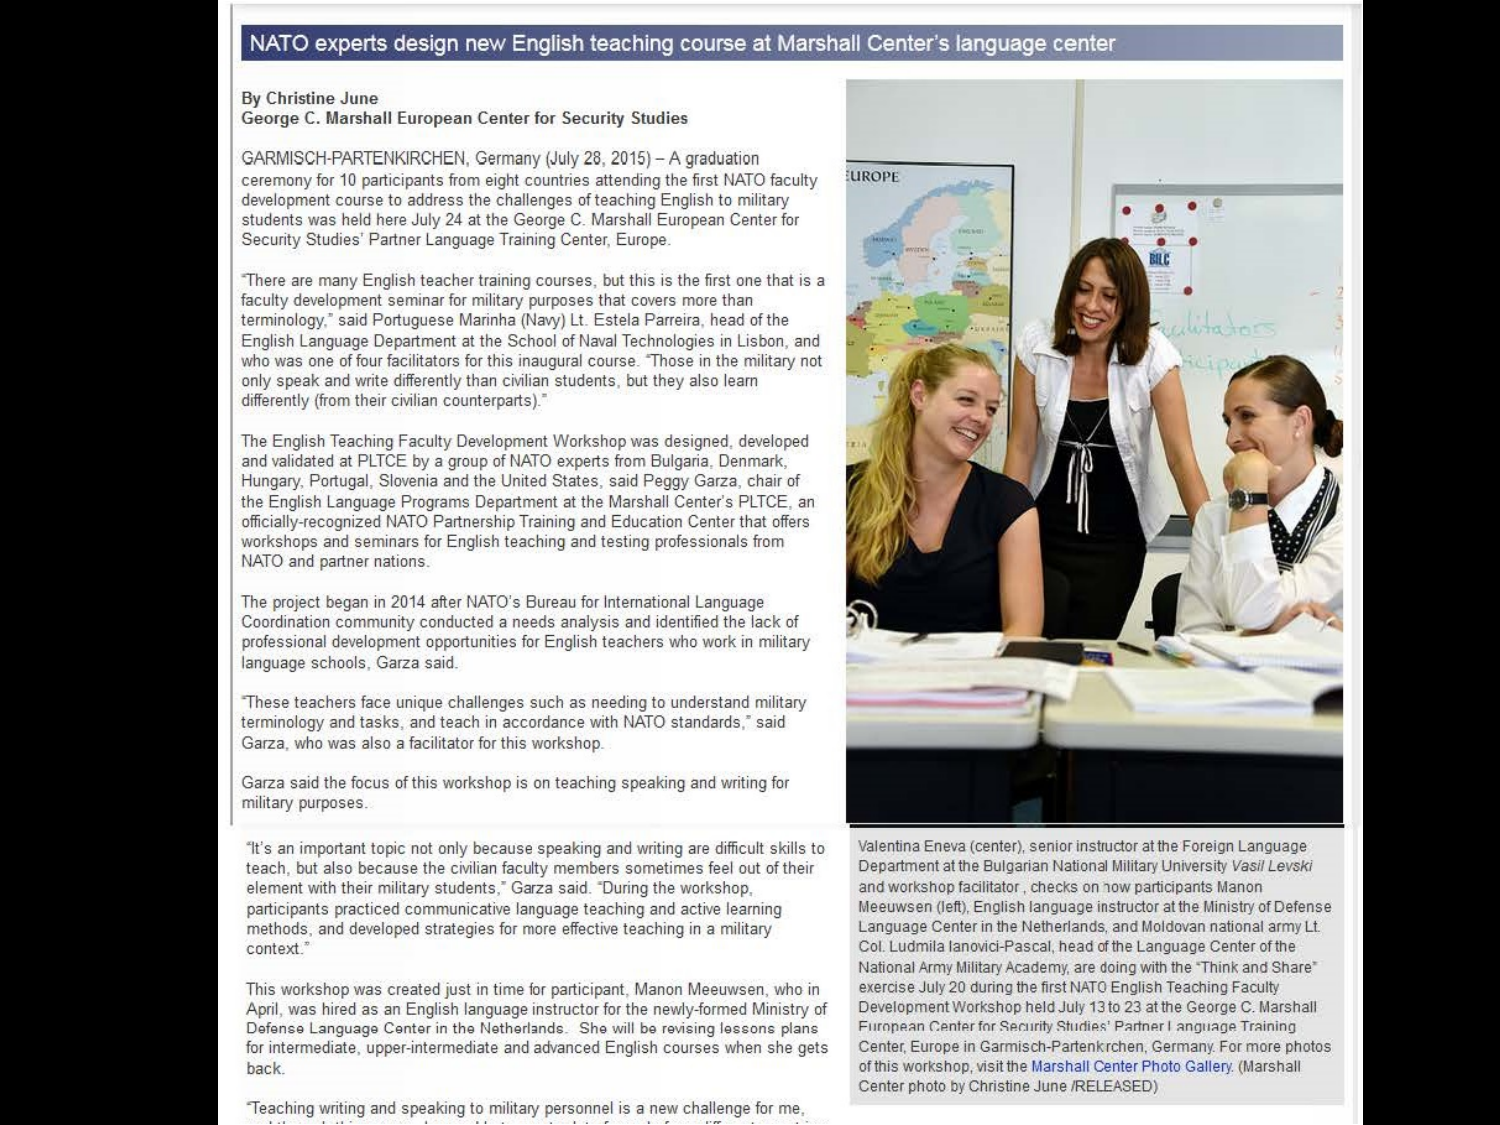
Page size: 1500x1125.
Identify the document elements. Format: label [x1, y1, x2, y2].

picture [217, 0, 1364, 1125]
